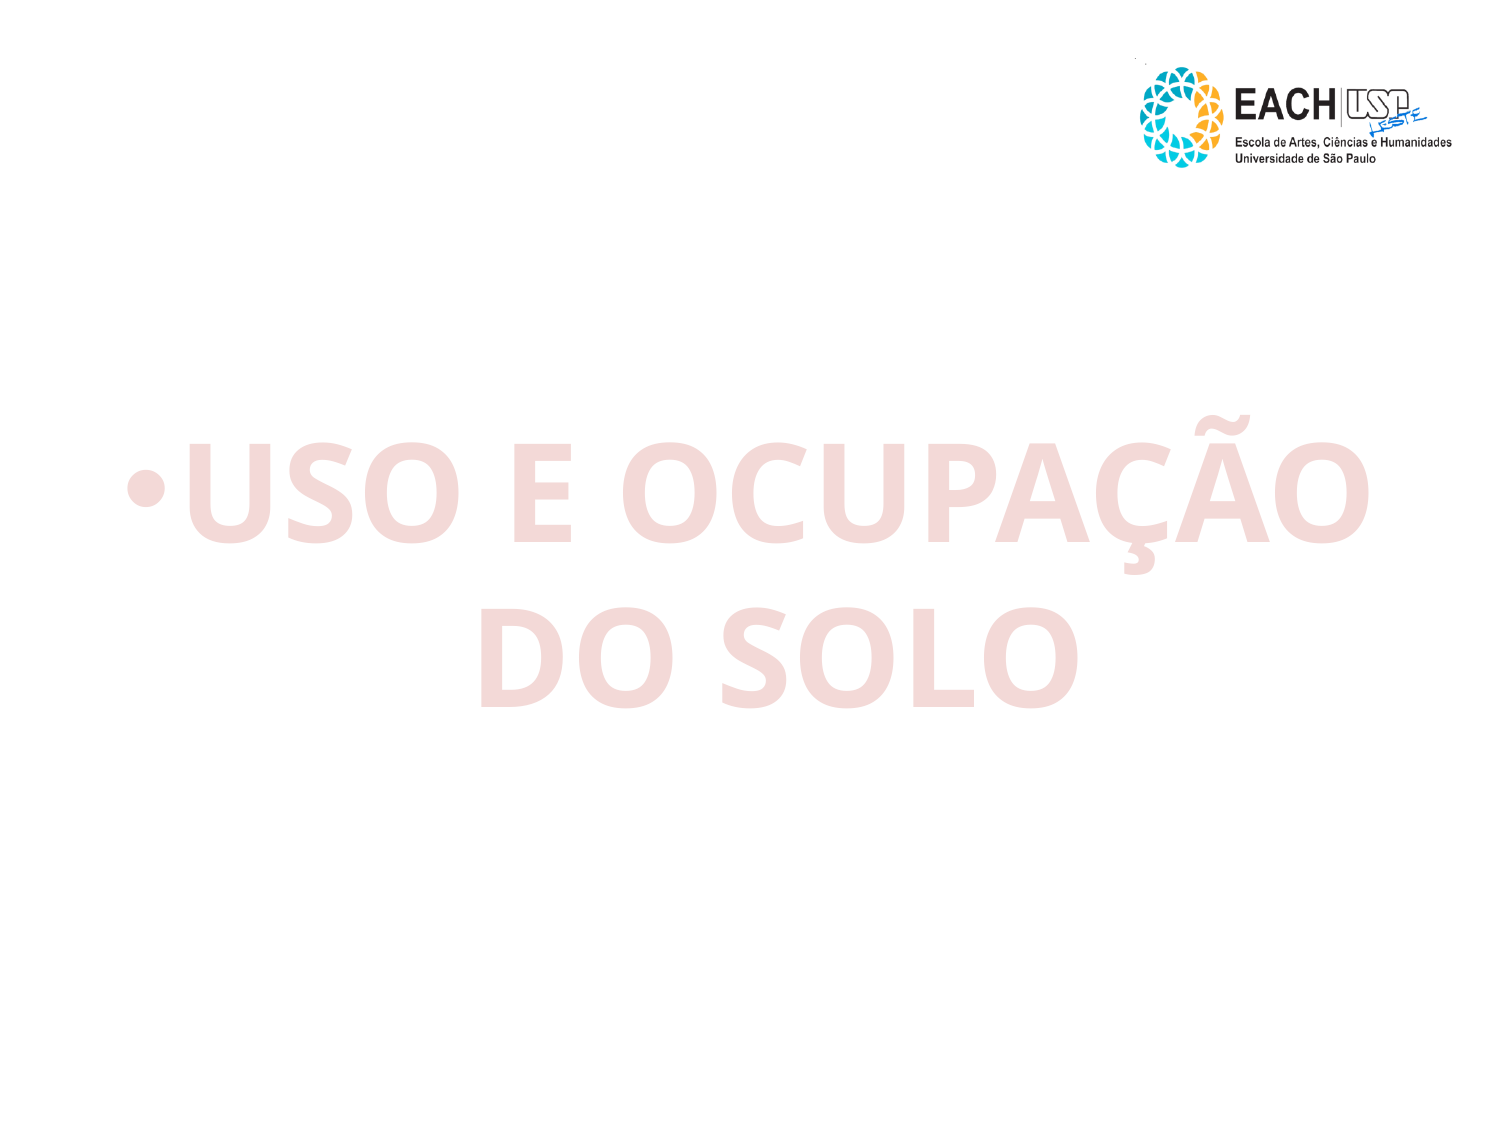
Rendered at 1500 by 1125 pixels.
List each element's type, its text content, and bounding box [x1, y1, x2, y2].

picture [1134, 54, 1480, 196]
list USO E OCUPAÇÃO DO SOLO [29, 397, 1471, 1083]
